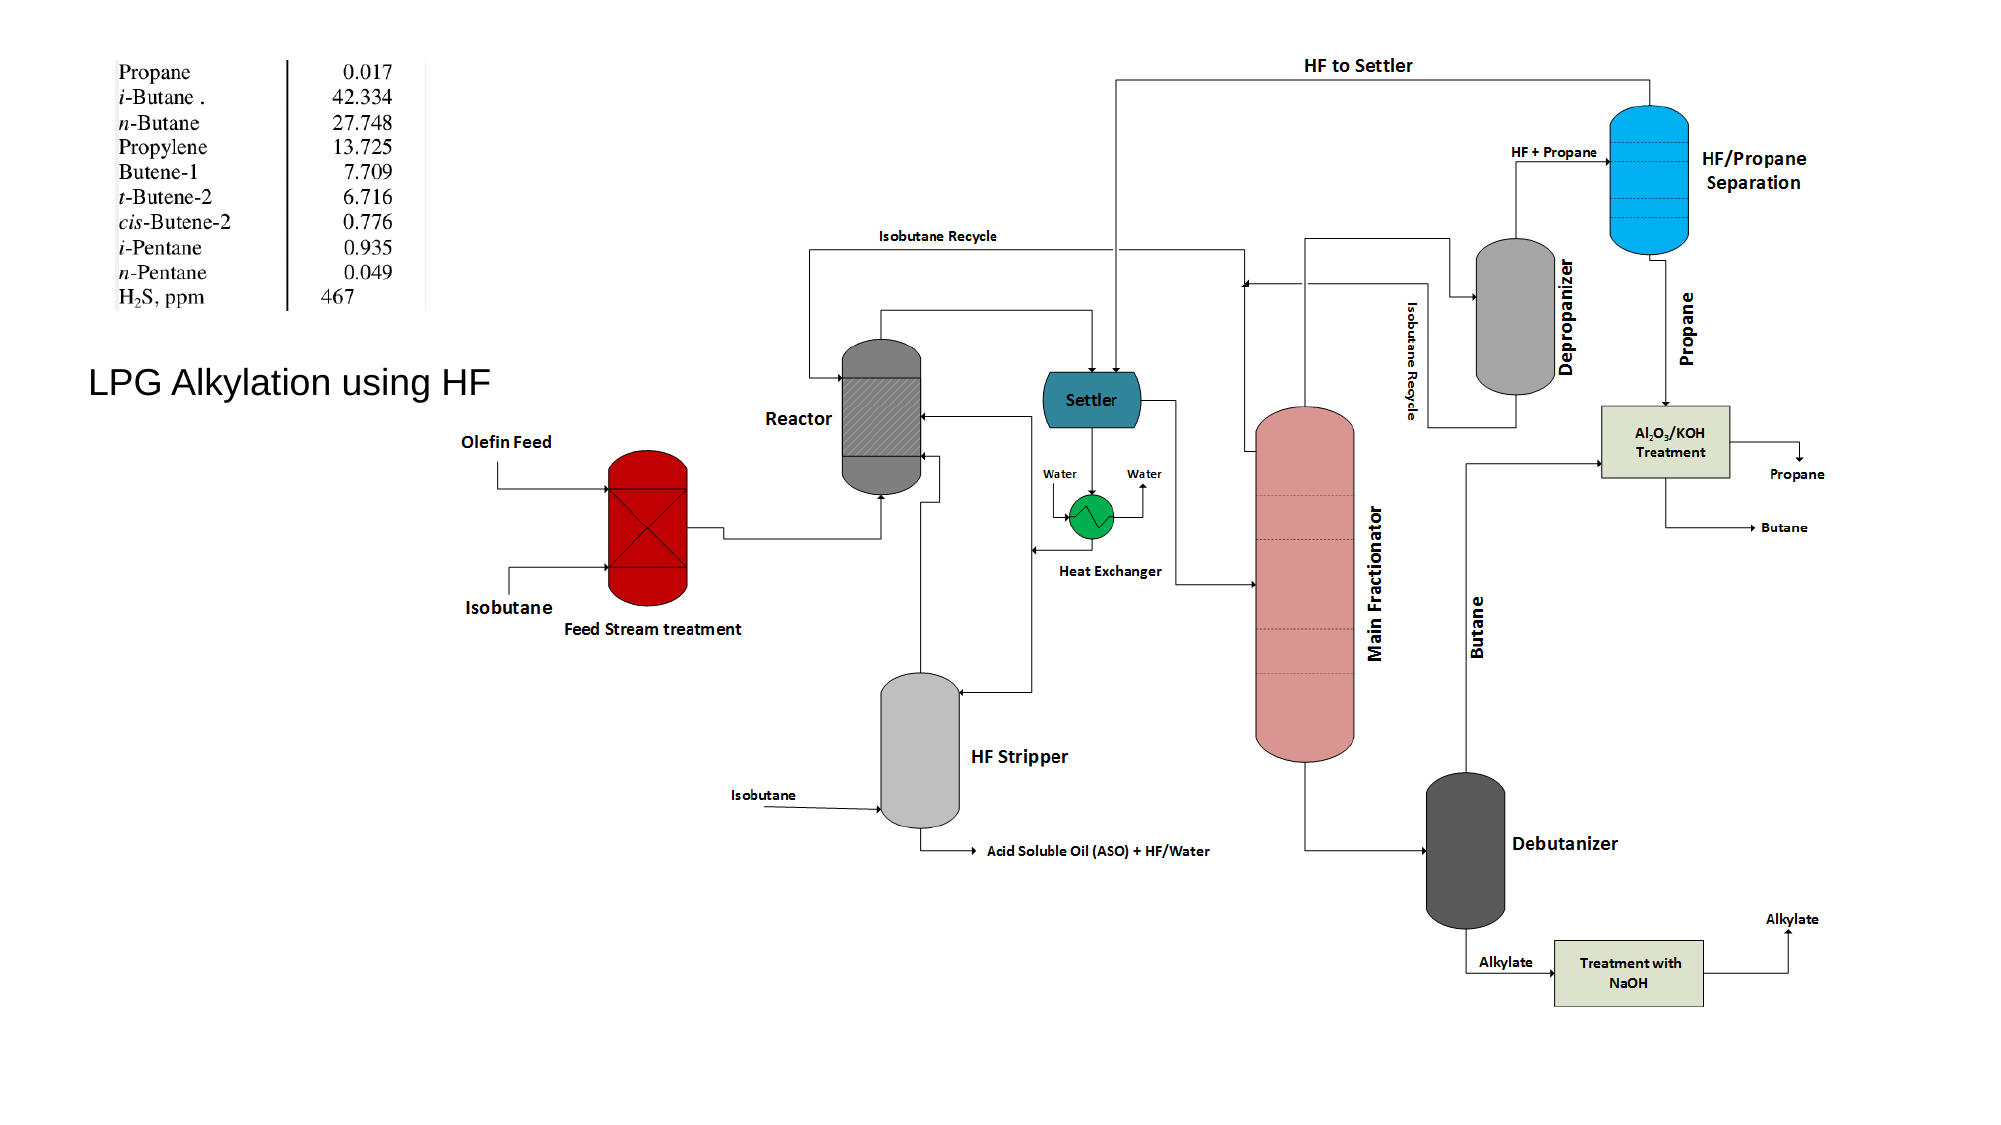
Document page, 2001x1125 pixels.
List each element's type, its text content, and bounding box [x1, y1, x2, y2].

text_box LPG Alkylation using HF [73, 350, 453, 411]
picture [114, 59, 426, 313]
picture [453, 46, 1833, 1008]
